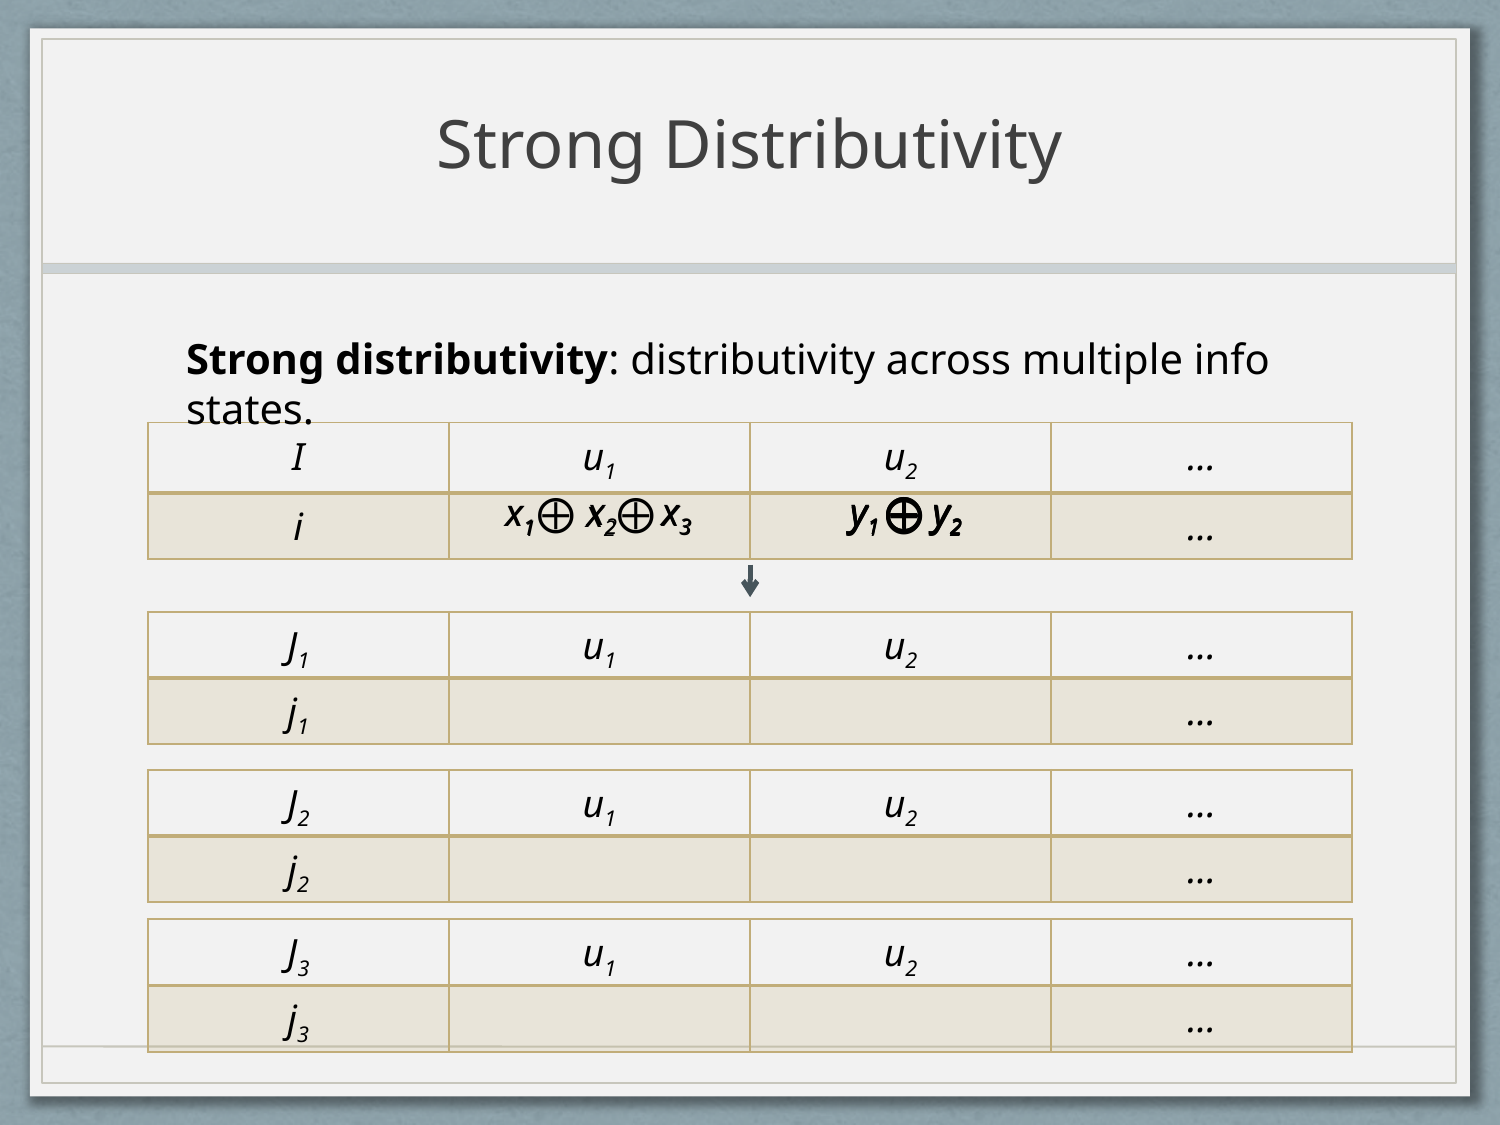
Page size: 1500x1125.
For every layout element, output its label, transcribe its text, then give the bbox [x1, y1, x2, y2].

table_header … [1052, 613, 1351, 676]
text_box x1 [490, 481, 550, 548]
table_cell … [1052, 680, 1351, 743]
text_box y1 ⨁ y2 [835, 482, 977, 549]
table_header u2 [751, 771, 1050, 834]
table_cell j1 [149, 680, 448, 743]
table_header u2 [751, 613, 1050, 676]
table_cell [450, 838, 749, 901]
table_header … [1052, 771, 1351, 834]
table_header … [1052, 920, 1351, 984]
table_header u1 [450, 920, 749, 984]
table_header u2 [751, 440, 1050, 491]
table_cell [450, 495, 749, 558]
table_cell [450, 987, 749, 1051]
table_header u1 [450, 440, 749, 491]
table_header … [1052, 440, 1351, 491]
table_header J3 [149, 920, 448, 984]
table_header u2 [751, 920, 1050, 984]
table_header I [149, 423, 448, 491]
text_box Strong distributivity: distributivity across multiple info states. [171, 325, 1353, 440]
table_header u1 [450, 613, 749, 676]
text_box x3 [646, 480, 707, 547]
table_cell [751, 680, 1050, 743]
table_cell [751, 838, 1050, 901]
table_cell [450, 680, 749, 743]
text_box ⨁ [550, 481, 572, 542]
table_header J2 [149, 771, 448, 834]
table_cell j2 [149, 838, 448, 901]
table_cell i [149, 495, 448, 558]
table_cell … [1052, 838, 1351, 901]
table_header u1 [450, 771, 749, 834]
table_cell [751, 987, 1050, 1051]
table_cell … [1052, 495, 1351, 558]
text_box ⨁ [633, 481, 646, 542]
title Strong Distributivity [147, 31, 1353, 252]
table_cell j3 [149, 987, 448, 1051]
text_box x2 [572, 480, 633, 547]
table_cell [751, 495, 1050, 558]
table_cell … [1052, 987, 1351, 1051]
table_header J1 [149, 613, 448, 676]
